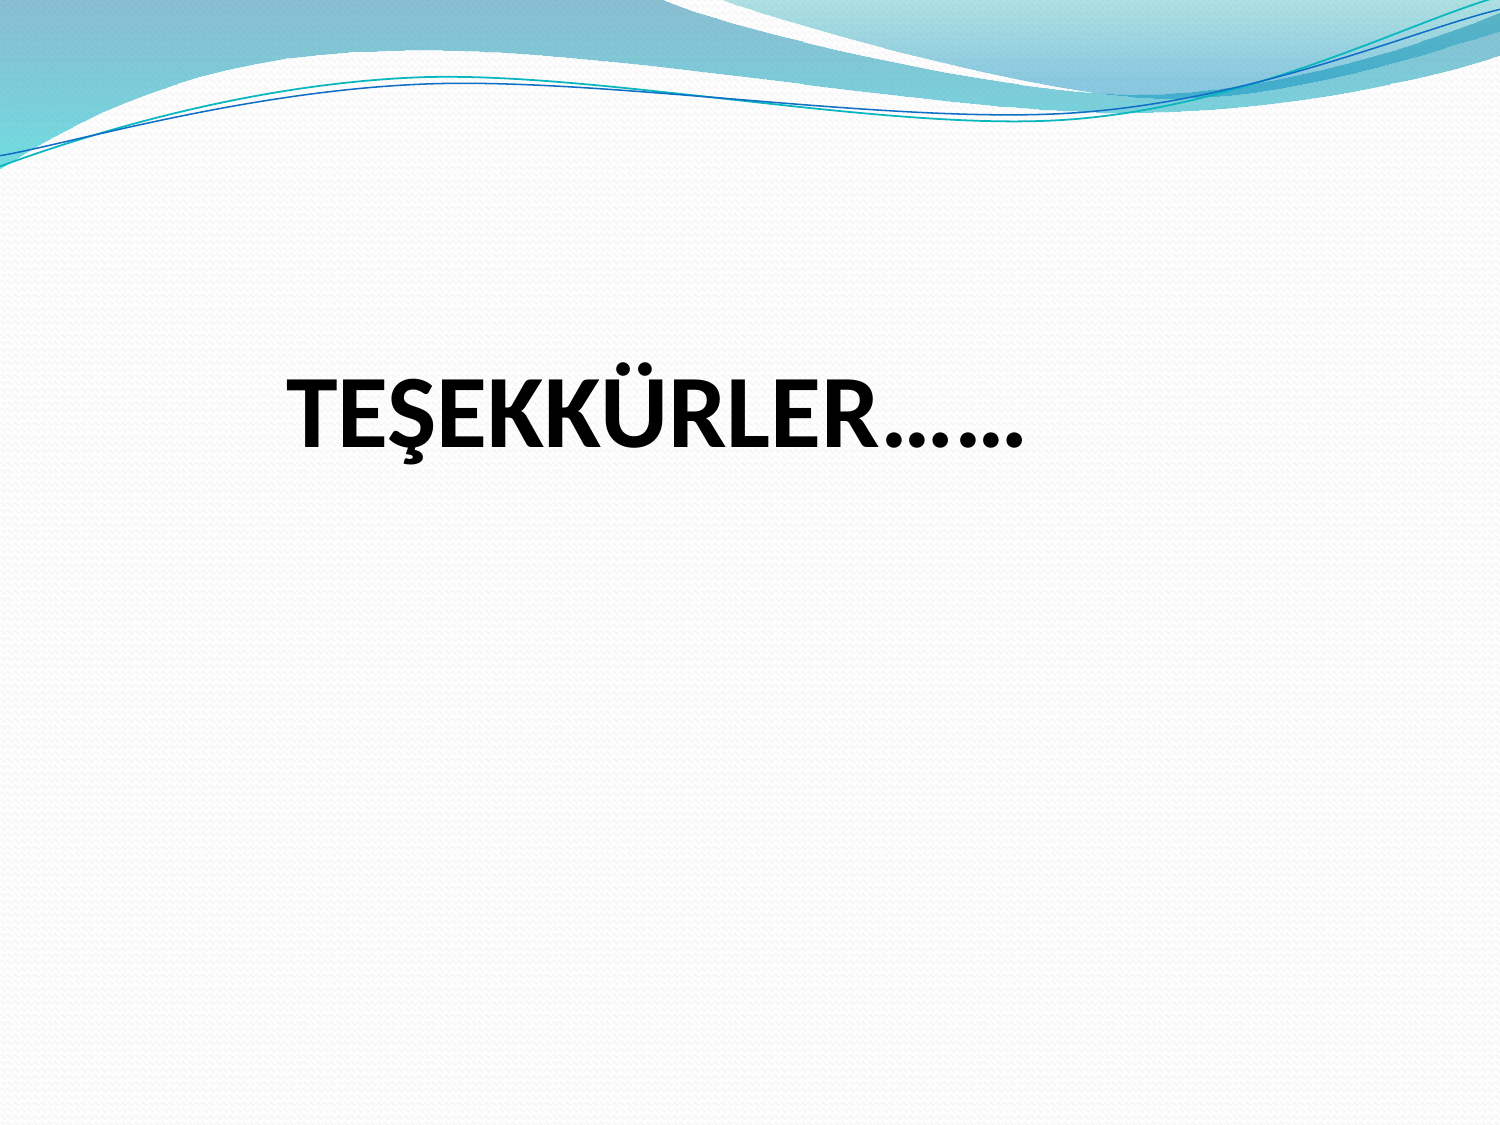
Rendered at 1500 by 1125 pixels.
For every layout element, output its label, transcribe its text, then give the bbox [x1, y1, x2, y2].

title TEŞEKKÜRLER…… [75, 302, 1425, 468]
